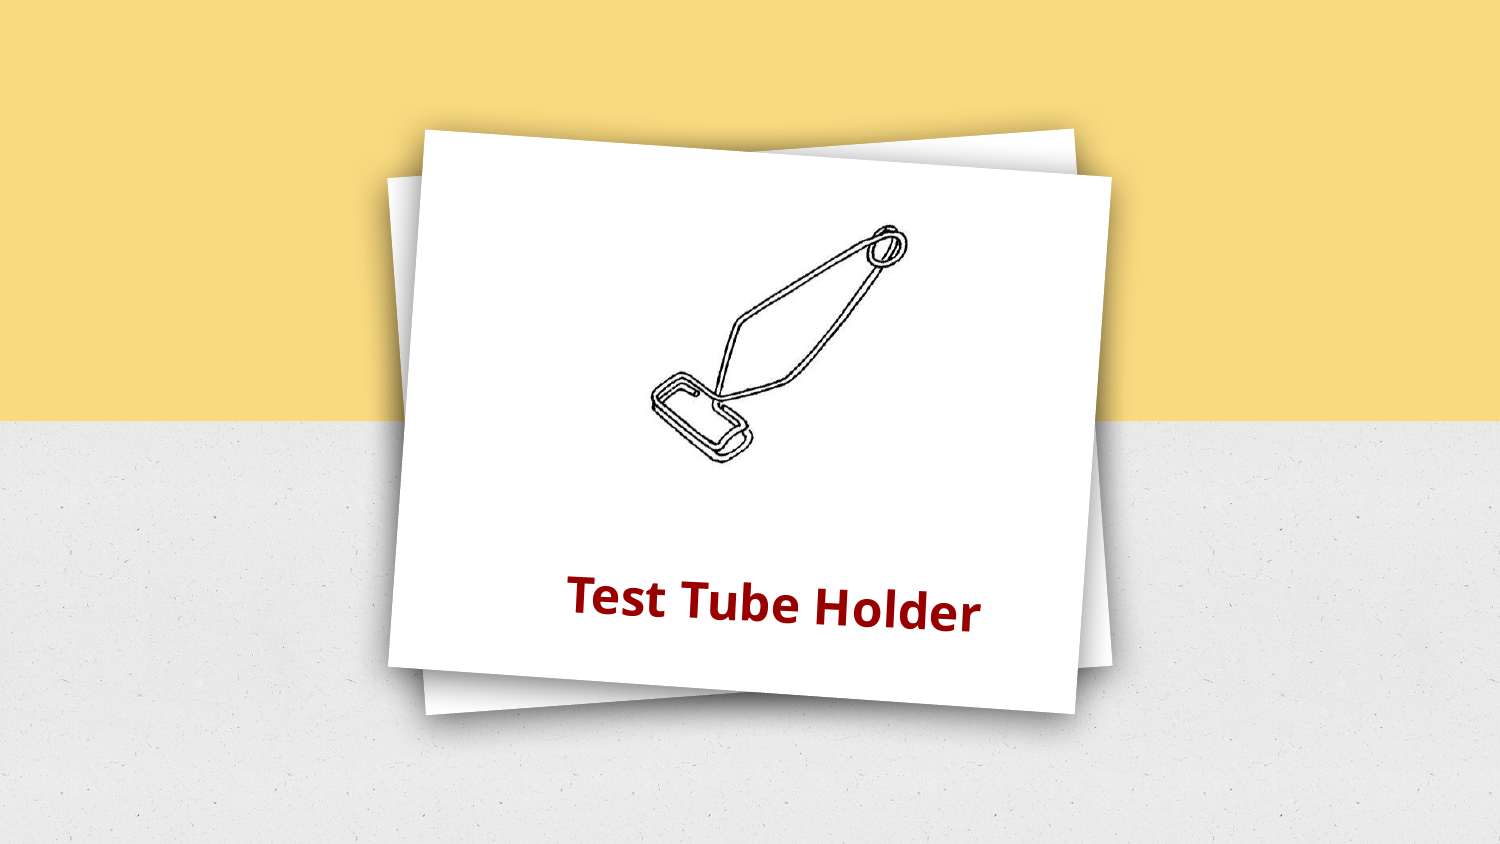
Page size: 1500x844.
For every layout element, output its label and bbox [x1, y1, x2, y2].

text_box [405, 152, 1095, 692]
text_box [1099, 176, 1112, 364]
picture [0, 422, 1500, 844]
picture [627, 184, 948, 506]
text_box [0, 0, 1500, 421]
text_box [423, 129, 722, 150]
